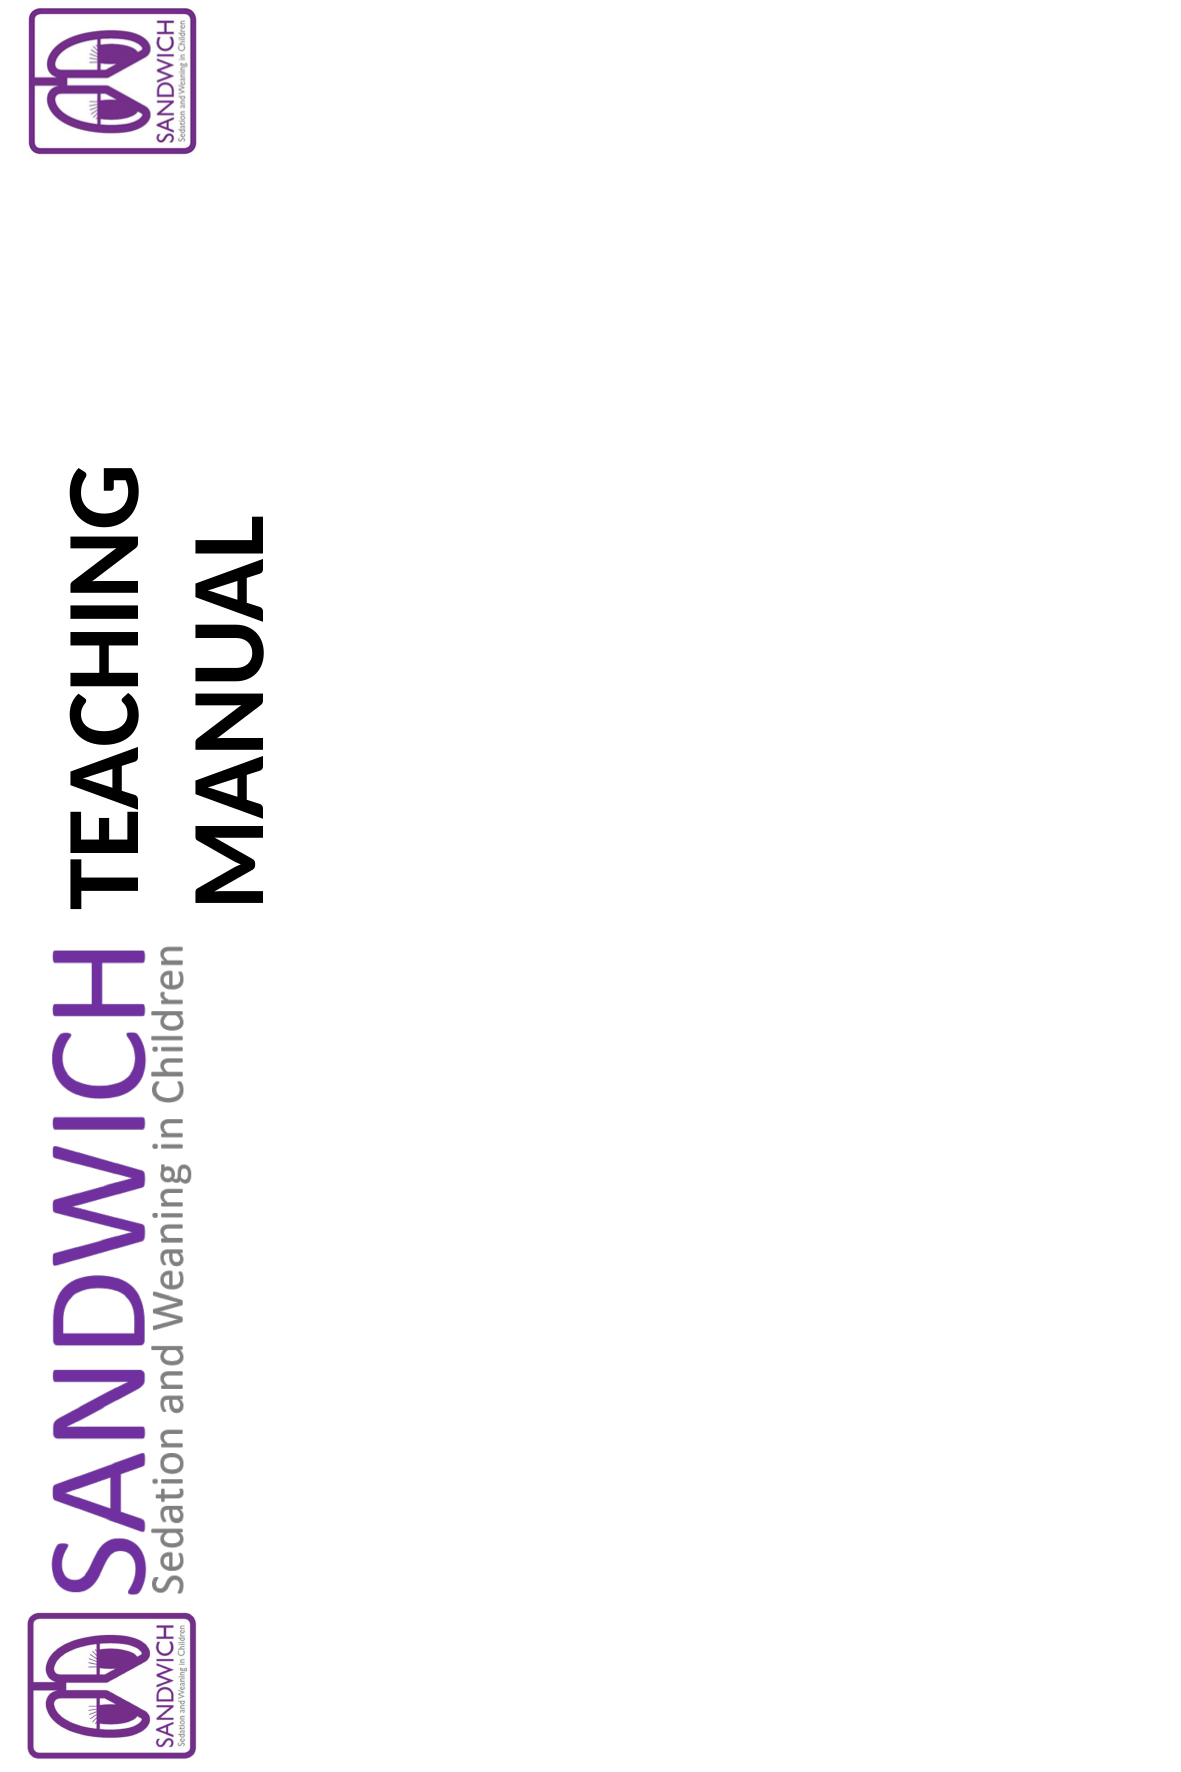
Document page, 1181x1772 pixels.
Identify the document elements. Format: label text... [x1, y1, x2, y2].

text_box Teaching Manual [26, 81, 292, 926]
picture [0, 853, 534, 1771]
picture [27, 6, 197, 157]
